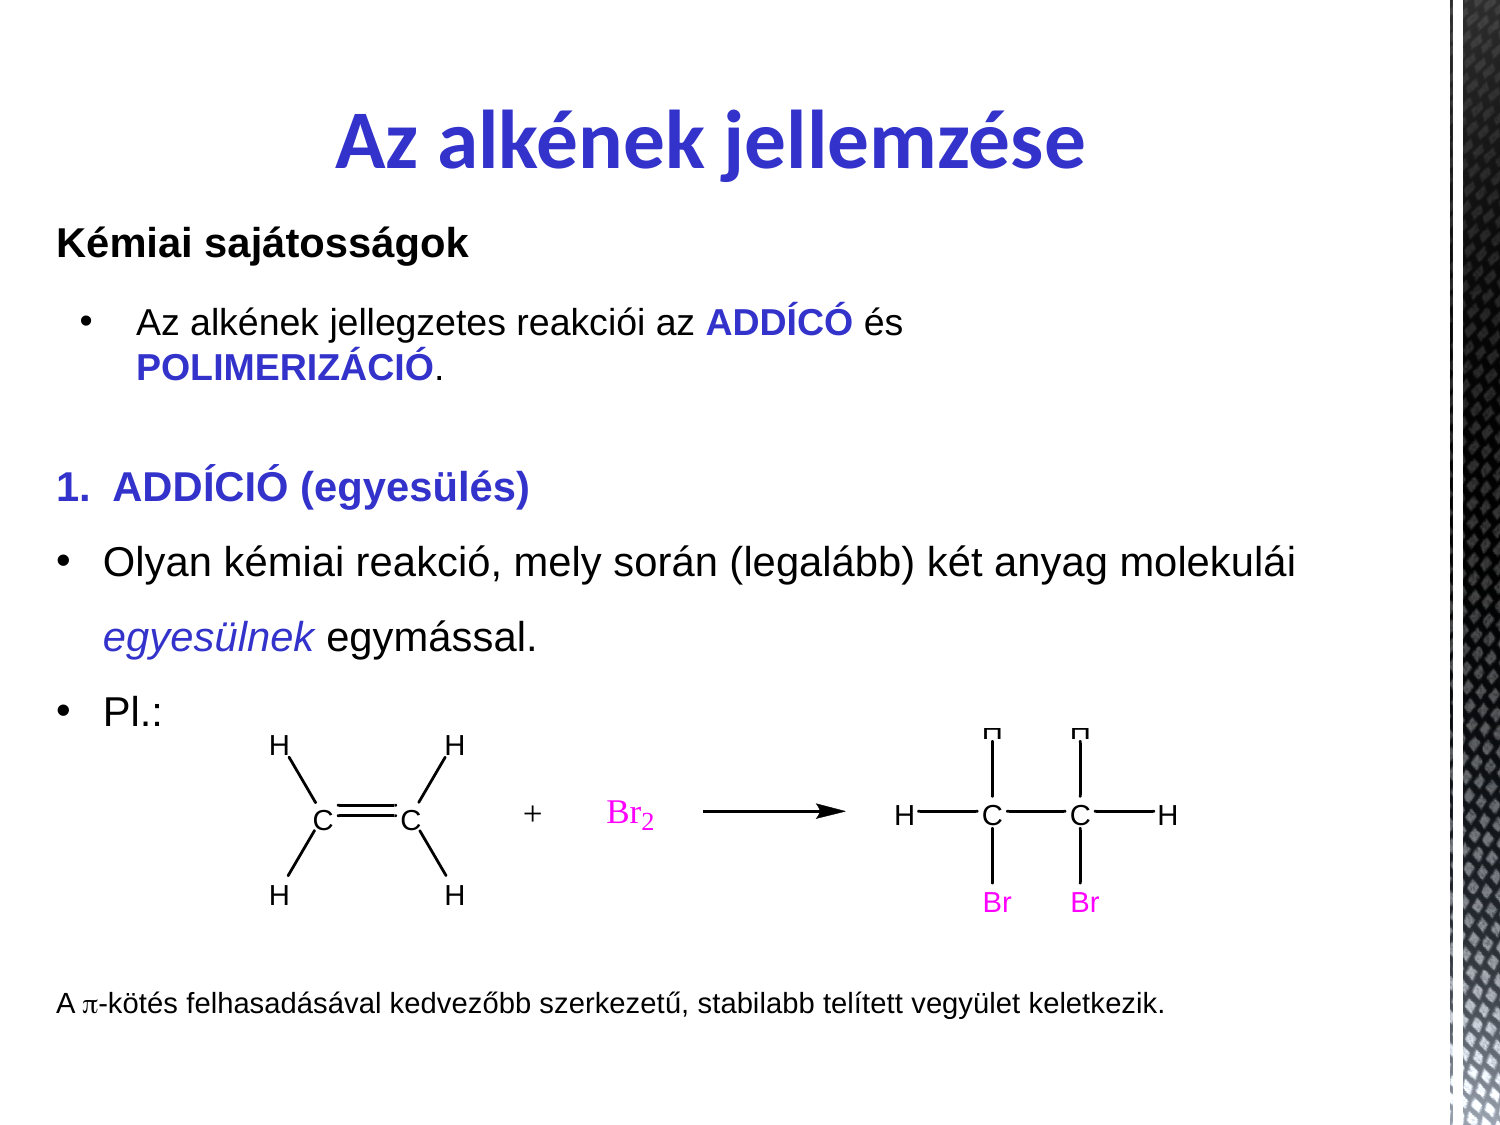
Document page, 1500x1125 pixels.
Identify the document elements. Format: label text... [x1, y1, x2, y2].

text_box Az alkének jellemzése [41, 78, 1381, 193]
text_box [262, 728, 1186, 940]
text_box Kémiai sajátosságok [41, 208, 1317, 273]
picture [1447, 0, 1500, 1125]
text_box ADDÍCIÓ (egyesülés) Olyan kémiai reakció, mely során (legalább) két anyag molekulái egyesülnek egymással. Pl.: A p-kötés felhasadásával kedvezőbb szerkezetű, stabilabb telített vegyület keletkezik. [41, 427, 1444, 1028]
text_box Az alkének jellegzetes reakciói az ADDÍCÓ és POLIMERIZÁCIÓ. [64, 290, 1210, 396]
